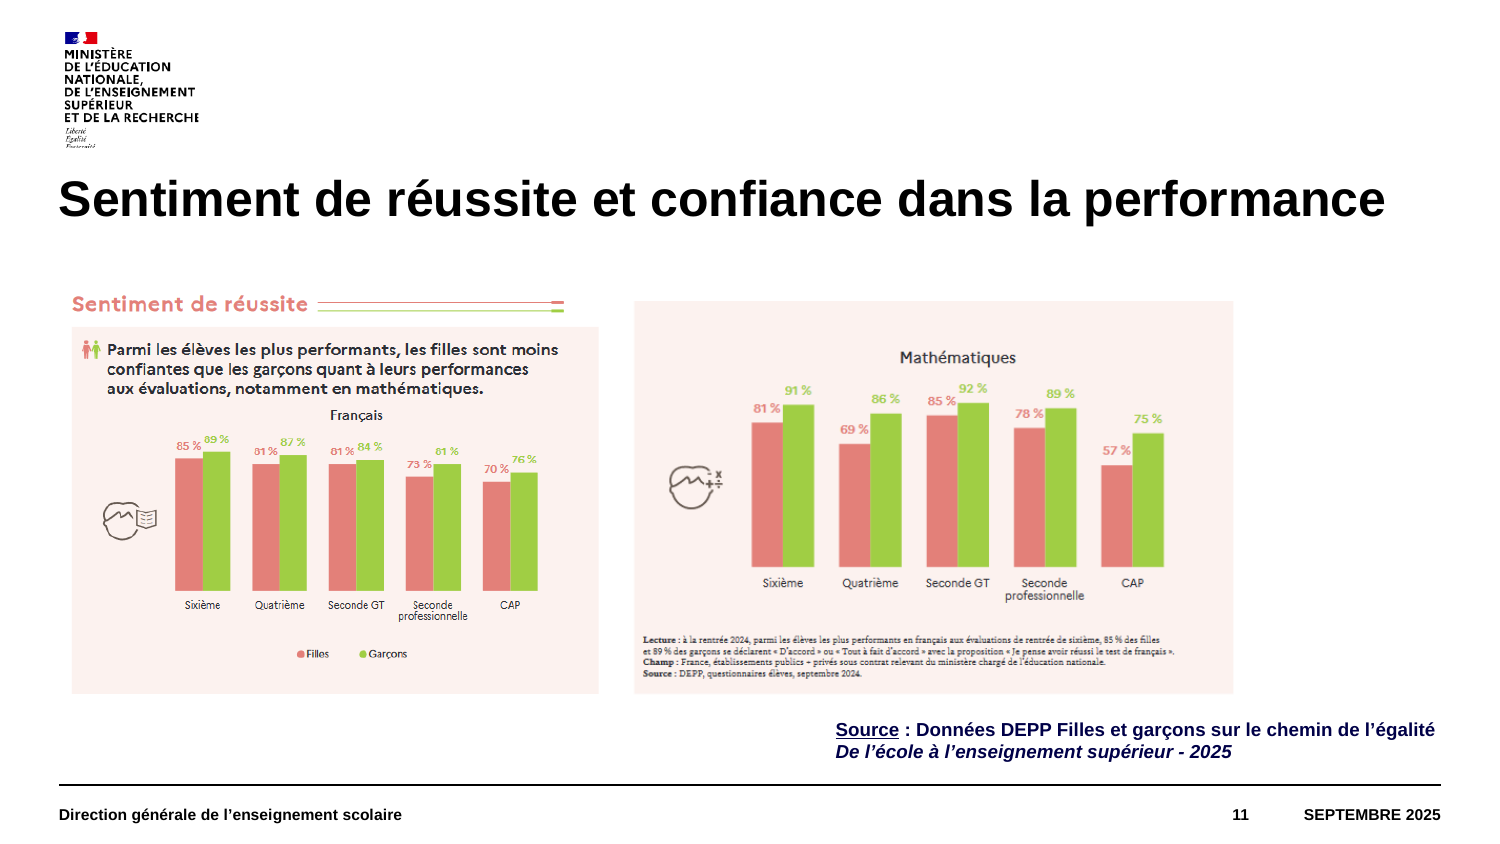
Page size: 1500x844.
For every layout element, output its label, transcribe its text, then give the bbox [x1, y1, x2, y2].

picture [619, 301, 1234, 706]
text_box Source : Données DEPP Filles et garçons sur le chemin de l’égalité De l’école à l’enseignement supérieur - 2025 [820, 710, 1459, 770]
slide_number 11 [1027, 784, 1249, 844]
footer Direction générale de l’enseignement scolaire [59, 784, 1027, 844]
title Sentiment de réussite et confiance dans la performance [59, 173, 1441, 245]
picture [58, 279, 599, 694]
slide_number Septembre 2025 [1249, 784, 1441, 844]
